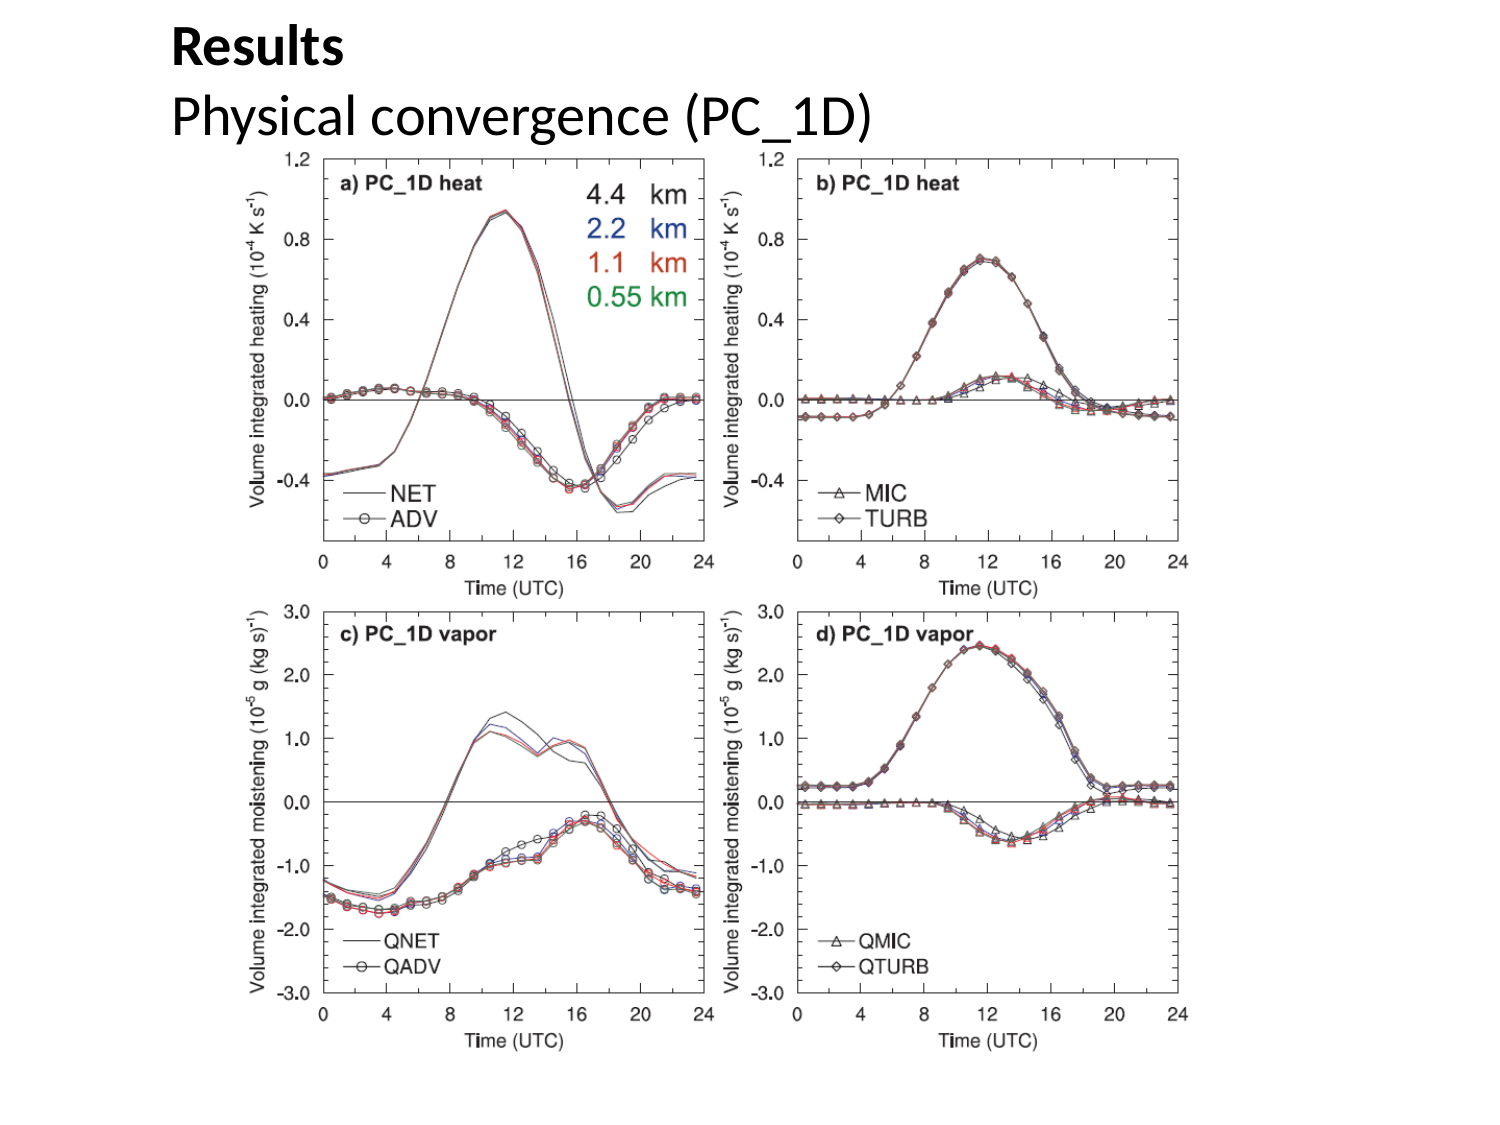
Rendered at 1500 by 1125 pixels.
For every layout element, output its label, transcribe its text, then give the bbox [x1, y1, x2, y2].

text_box Results Physical convergence (PC_1D) [171, 7, 1081, 148]
picture [241, 148, 1191, 1054]
